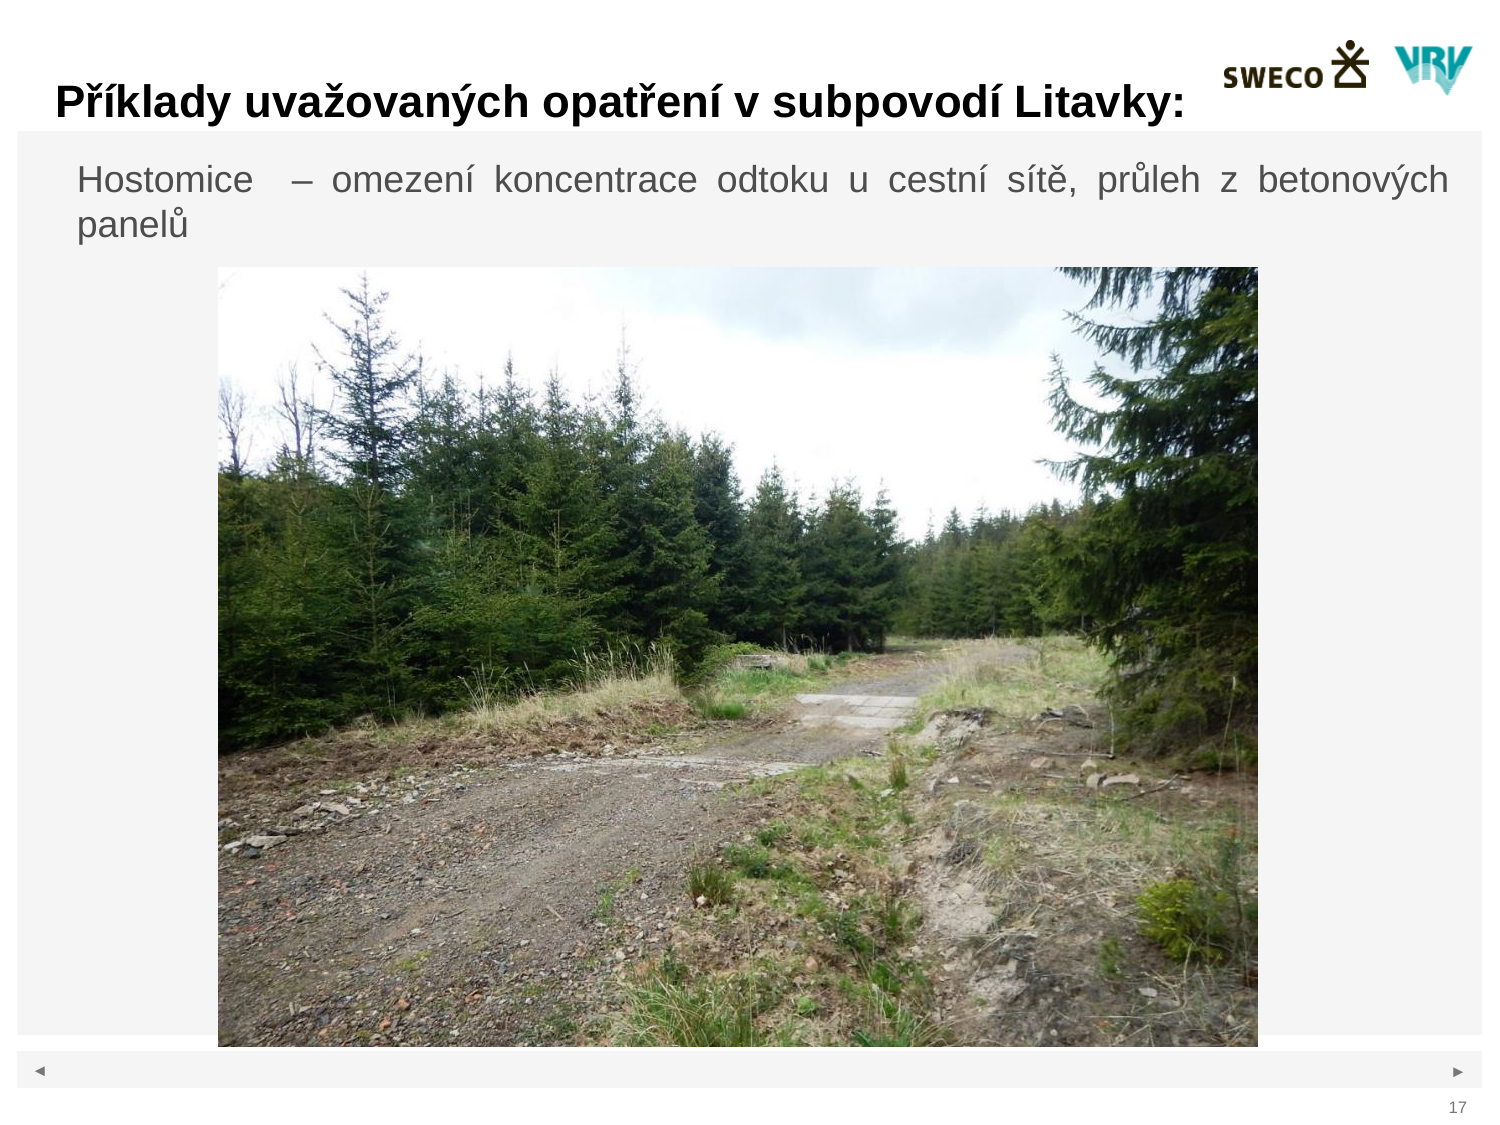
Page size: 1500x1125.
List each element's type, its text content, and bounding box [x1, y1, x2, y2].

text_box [1210, 21, 1478, 102]
picture [218, 266, 1259, 1048]
text_box Hostomice – omezení koncentrace odtoku u cestní sítě, průleh z betonových panelů [62, 147, 1465, 253]
slide_number 17 [1396, 1087, 1483, 1125]
text_box Příklady uvažovaných opatření v subpovodí Litavky: [55, 71, 1211, 183]
